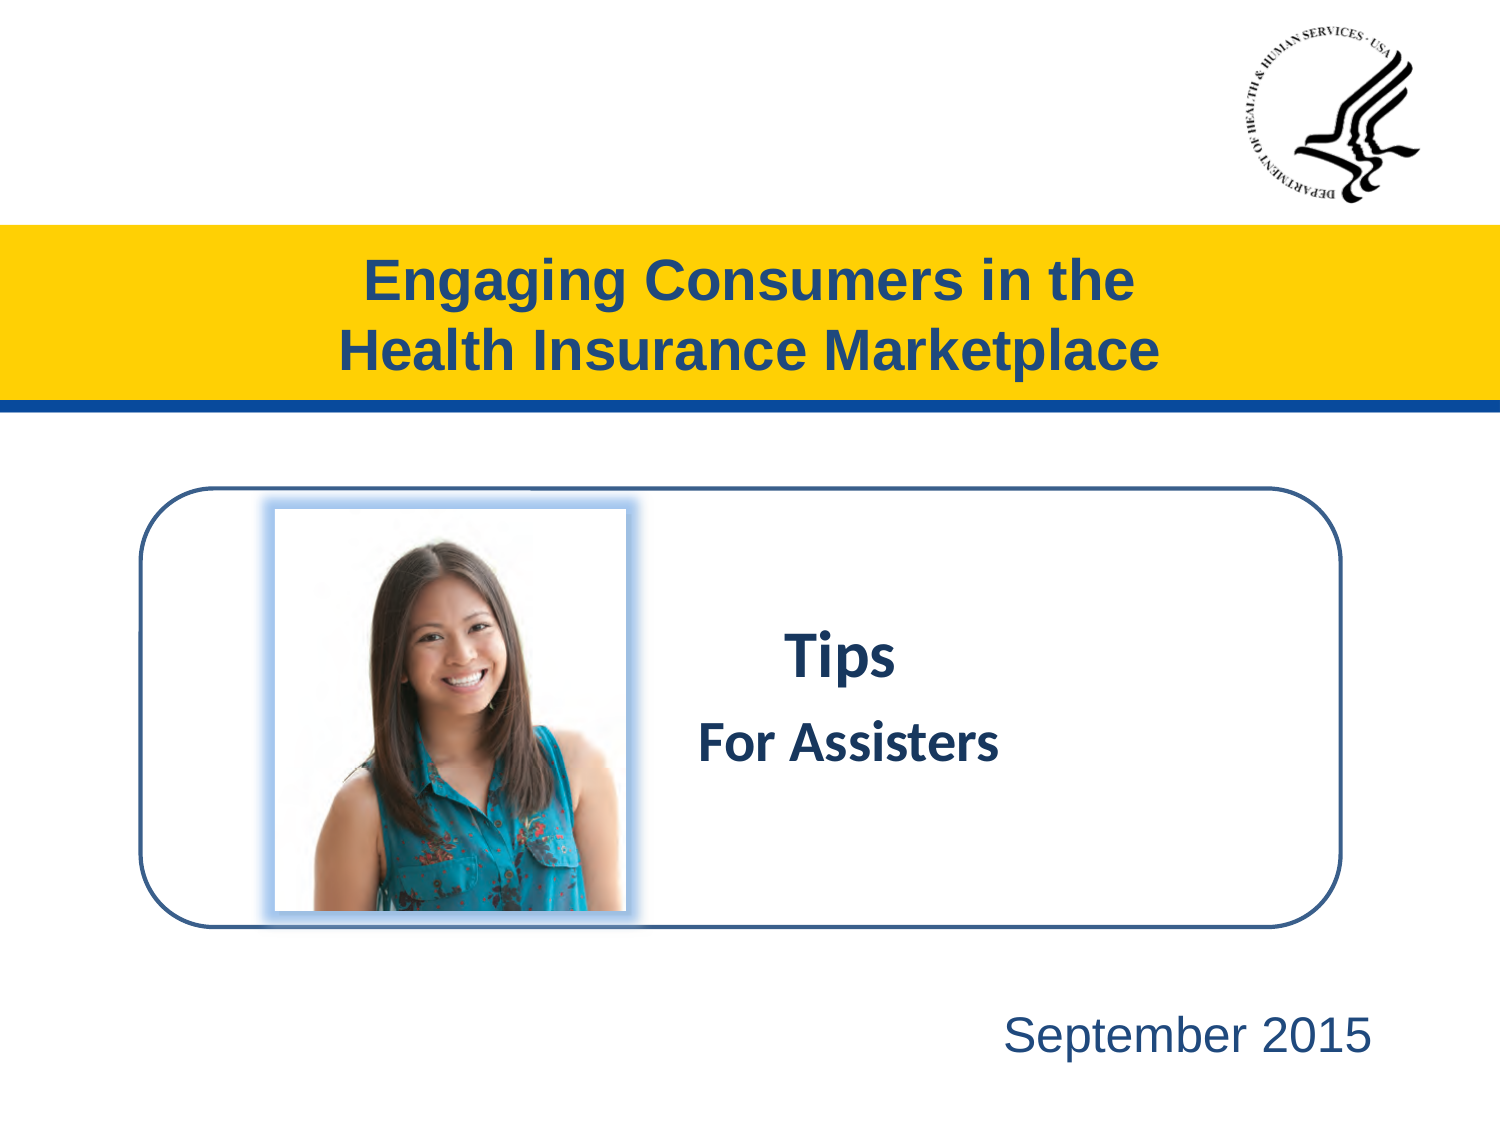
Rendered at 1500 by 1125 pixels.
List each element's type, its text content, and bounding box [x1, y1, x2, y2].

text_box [140, 488, 1388, 1071]
picture [1242, 24, 1424, 206]
title Engaging Consumers in the Health Insurance Marketplace [0, 224, 1500, 400]
